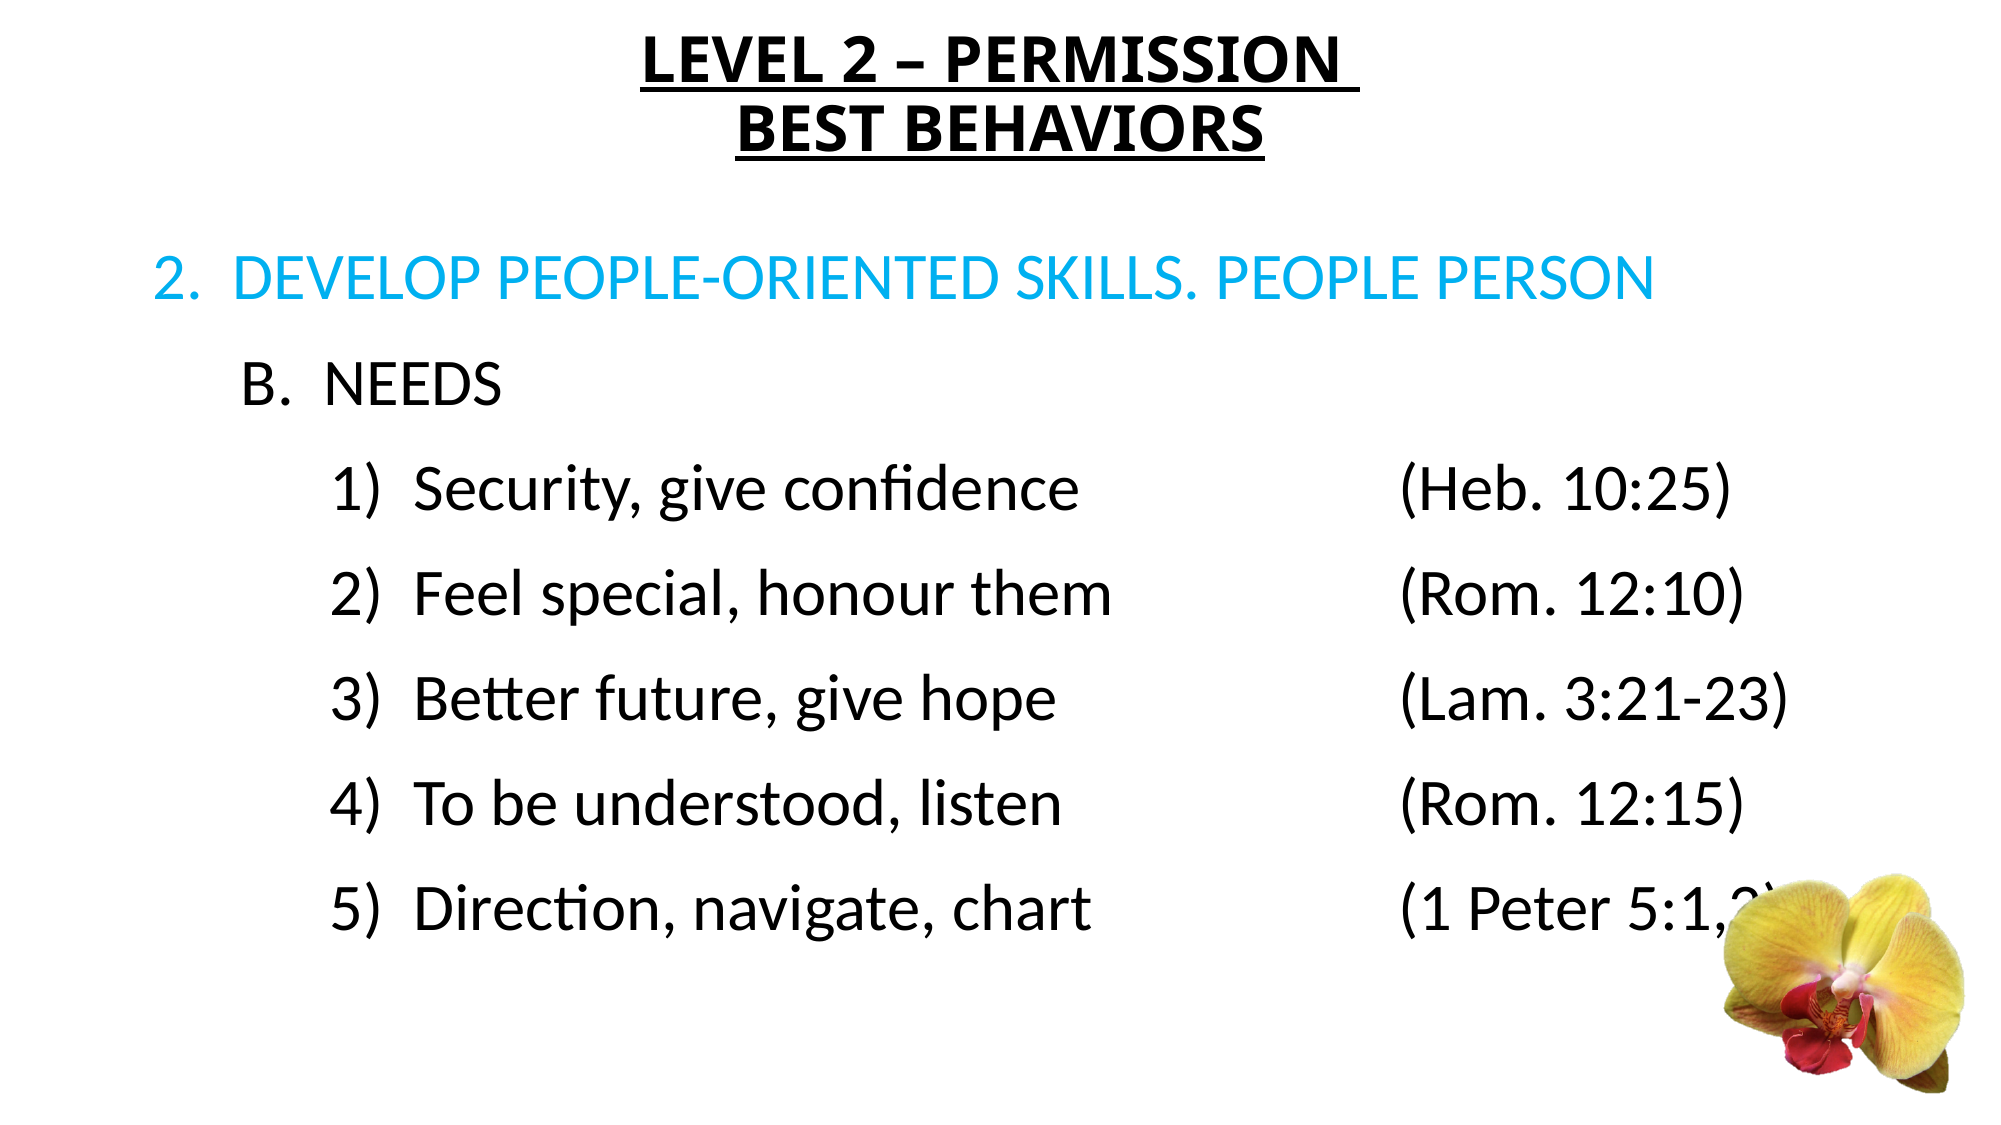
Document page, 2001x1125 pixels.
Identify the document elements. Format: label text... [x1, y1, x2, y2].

title LEVEL 2 – PERMISSION BEST BEHAVIORS [137, 19, 1863, 173]
list 2. DEVELOP PEOPLE-ORIENTED SKILLS. PEOPLE PERSON B. NEEDS Security, give confidence (Heb. 10:25) Feel special, honour them (Rom. 12:10) Better future, give hope (Lam. 3:21-23) To be understood, listen (Rom. 12:15) Direction, navigate, chart (1 Peter 5:1,2) [137, 225, 1863, 1008]
picture [1687, 848, 2000, 1125]
